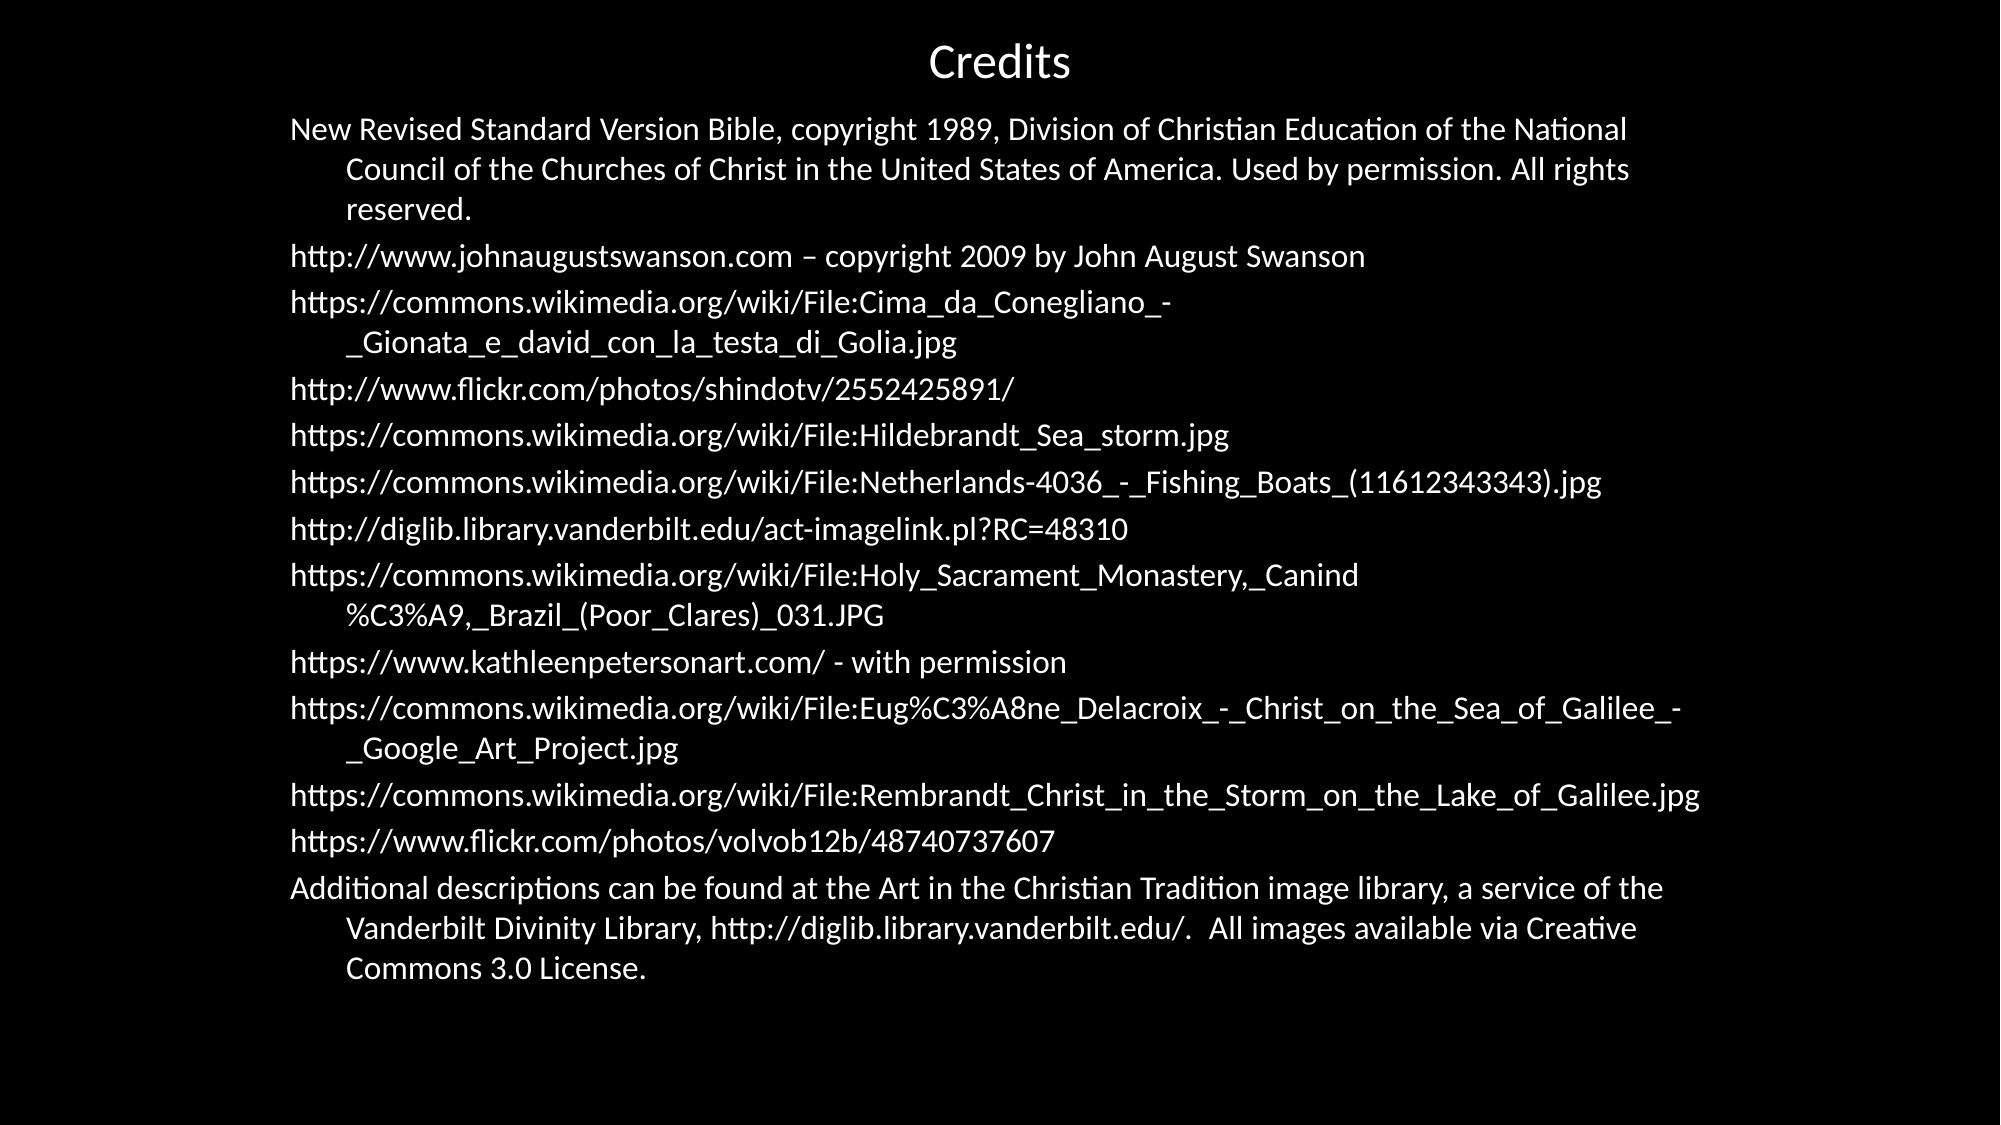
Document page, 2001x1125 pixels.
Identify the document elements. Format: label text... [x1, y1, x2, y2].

title Credits [324, 17, 1675, 99]
list New Revised Standard Version Bible, copyright 1989, Division of Christian Education of the National Council of the Churches of Christ in the United States of America. Used by permission. All rights reserved. http://www.johnaugustswanson.com – copyright 2009 by John August Swanson https://commons.wikimedia.org/wiki/File:Cima_da_Conegliano_-_Gionata_e_david_con_la_testa_di_Golia.jpg http://www.flickr.com/photos/shindotv/2552425891/ https://commons.wikimedia.org/wiki/File:Hildebrandt_Sea_storm.jpg https://commons.wikimedia.org/wiki/File:Netherlands-4036_-_Fishing_Boats_(11612343343).jpg http://diglib.library.vanderbilt.edu/act-imagelink.pl?RC=48310 https://commons.wikimedia.org/wiki/File:Holy_Sacrament_Monastery,_Canind%C3%A9,_Brazil_(Poor_Clares)_031.JPG https://www.kathleenpetersonart.com/ - with permission https://commons.wikimedia.org/wiki/File:Eug%C3%A8ne_Delacroix_-_Christ_on_the_Sea_of_Galilee_-_Google_Art_Project.jpg https://commons.wikimedia.org/wiki/File:Rembrandt_Christ_in_the_Storm_on_the_Lake_of_Galilee.jpg https://www.flickr.com/photos/volvob12b/48740737607 Additional descriptions can be found at the Art in the Christian Tradition image library, a service of the Vanderbilt Divinity Library, http://diglib.library.vanderbilt.edu/. All images available via Creative Commons 3.0 License. [275, 99, 1750, 1125]
